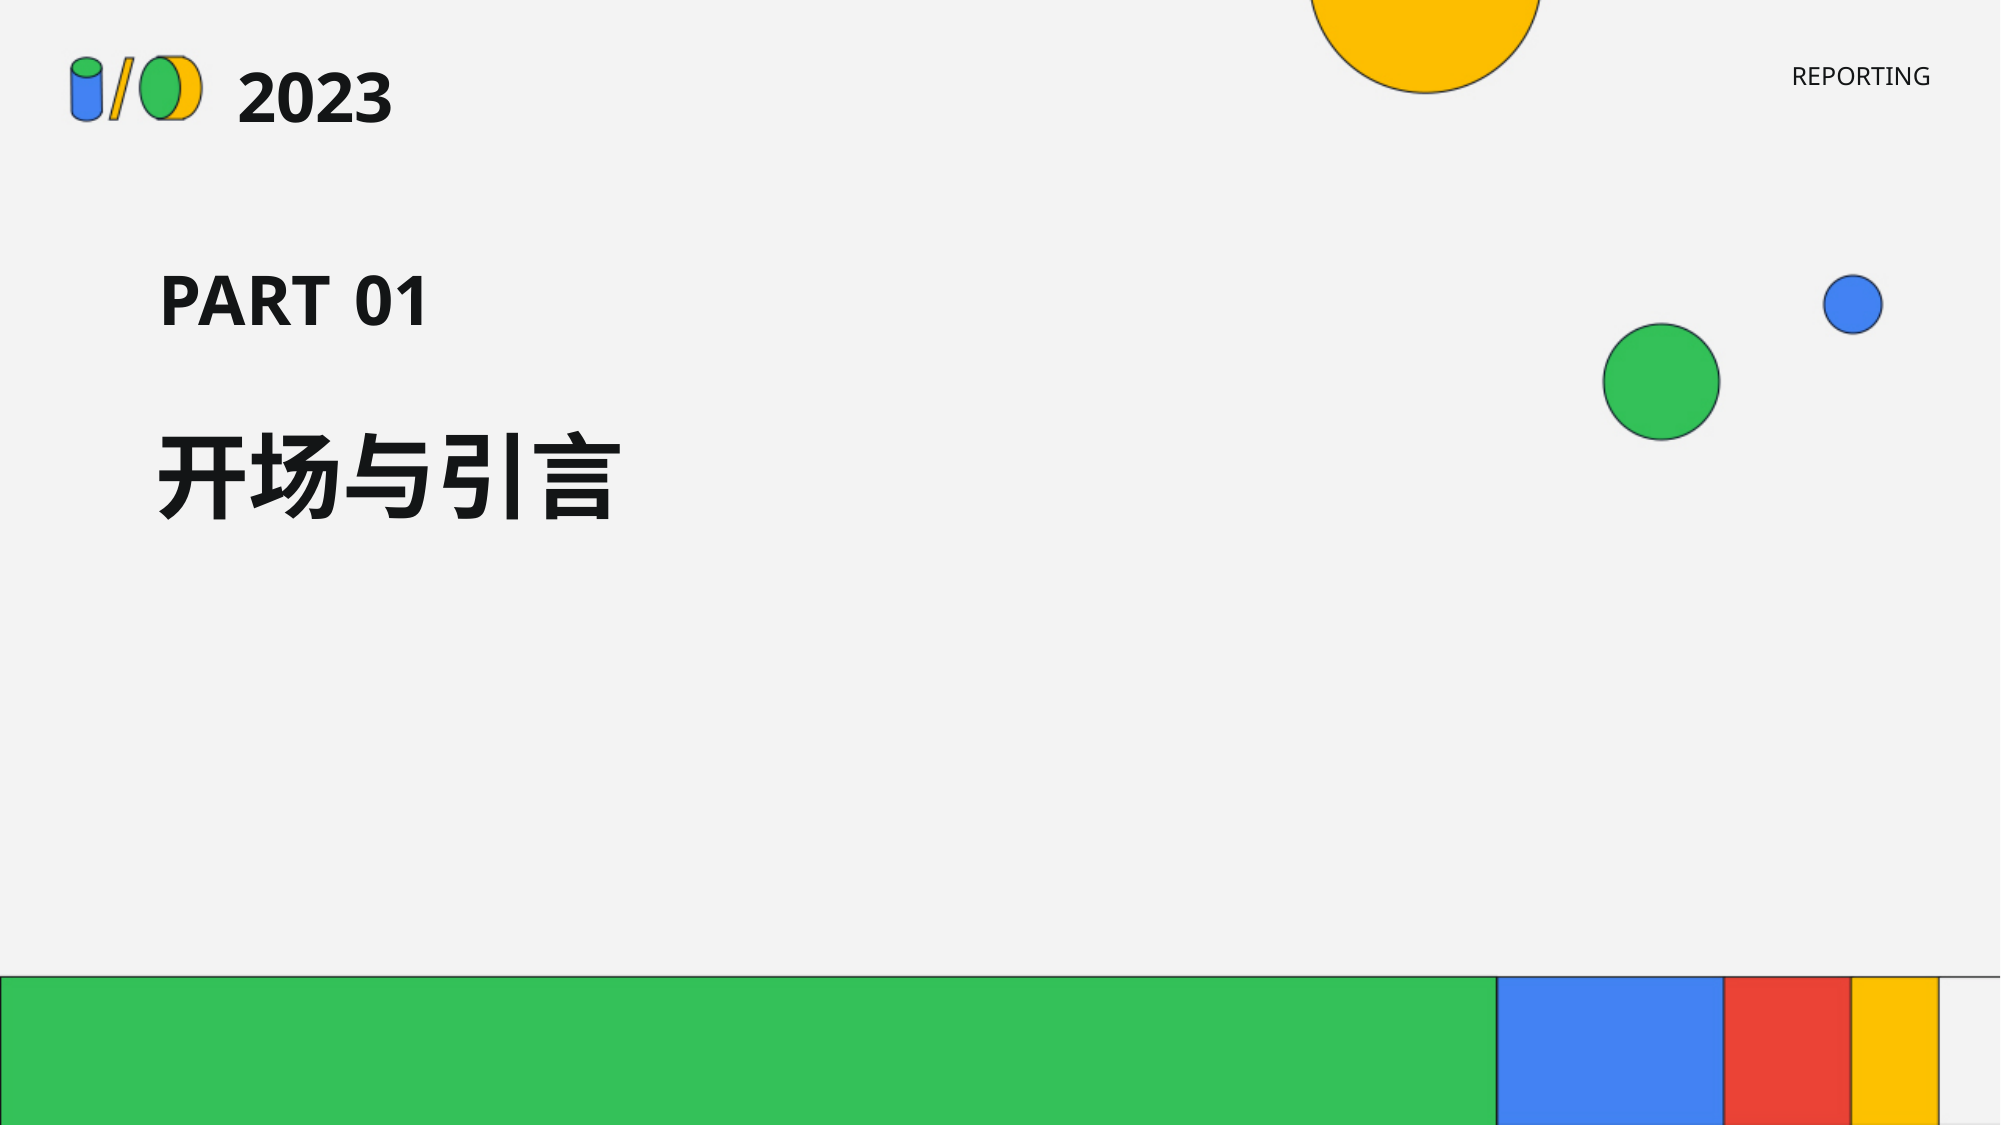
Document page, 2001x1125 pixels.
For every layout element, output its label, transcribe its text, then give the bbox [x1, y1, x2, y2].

text_box 01 [339, 258, 819, 387]
text_box 2023 [222, 29, 803, 147]
text_box 开场与引言 [140, 387, 1219, 538]
text_box REPORTING [1536, 54, 1942, 139]
picture [0, 0, 2001, 1125]
text_box PART [93, 258, 339, 412]
